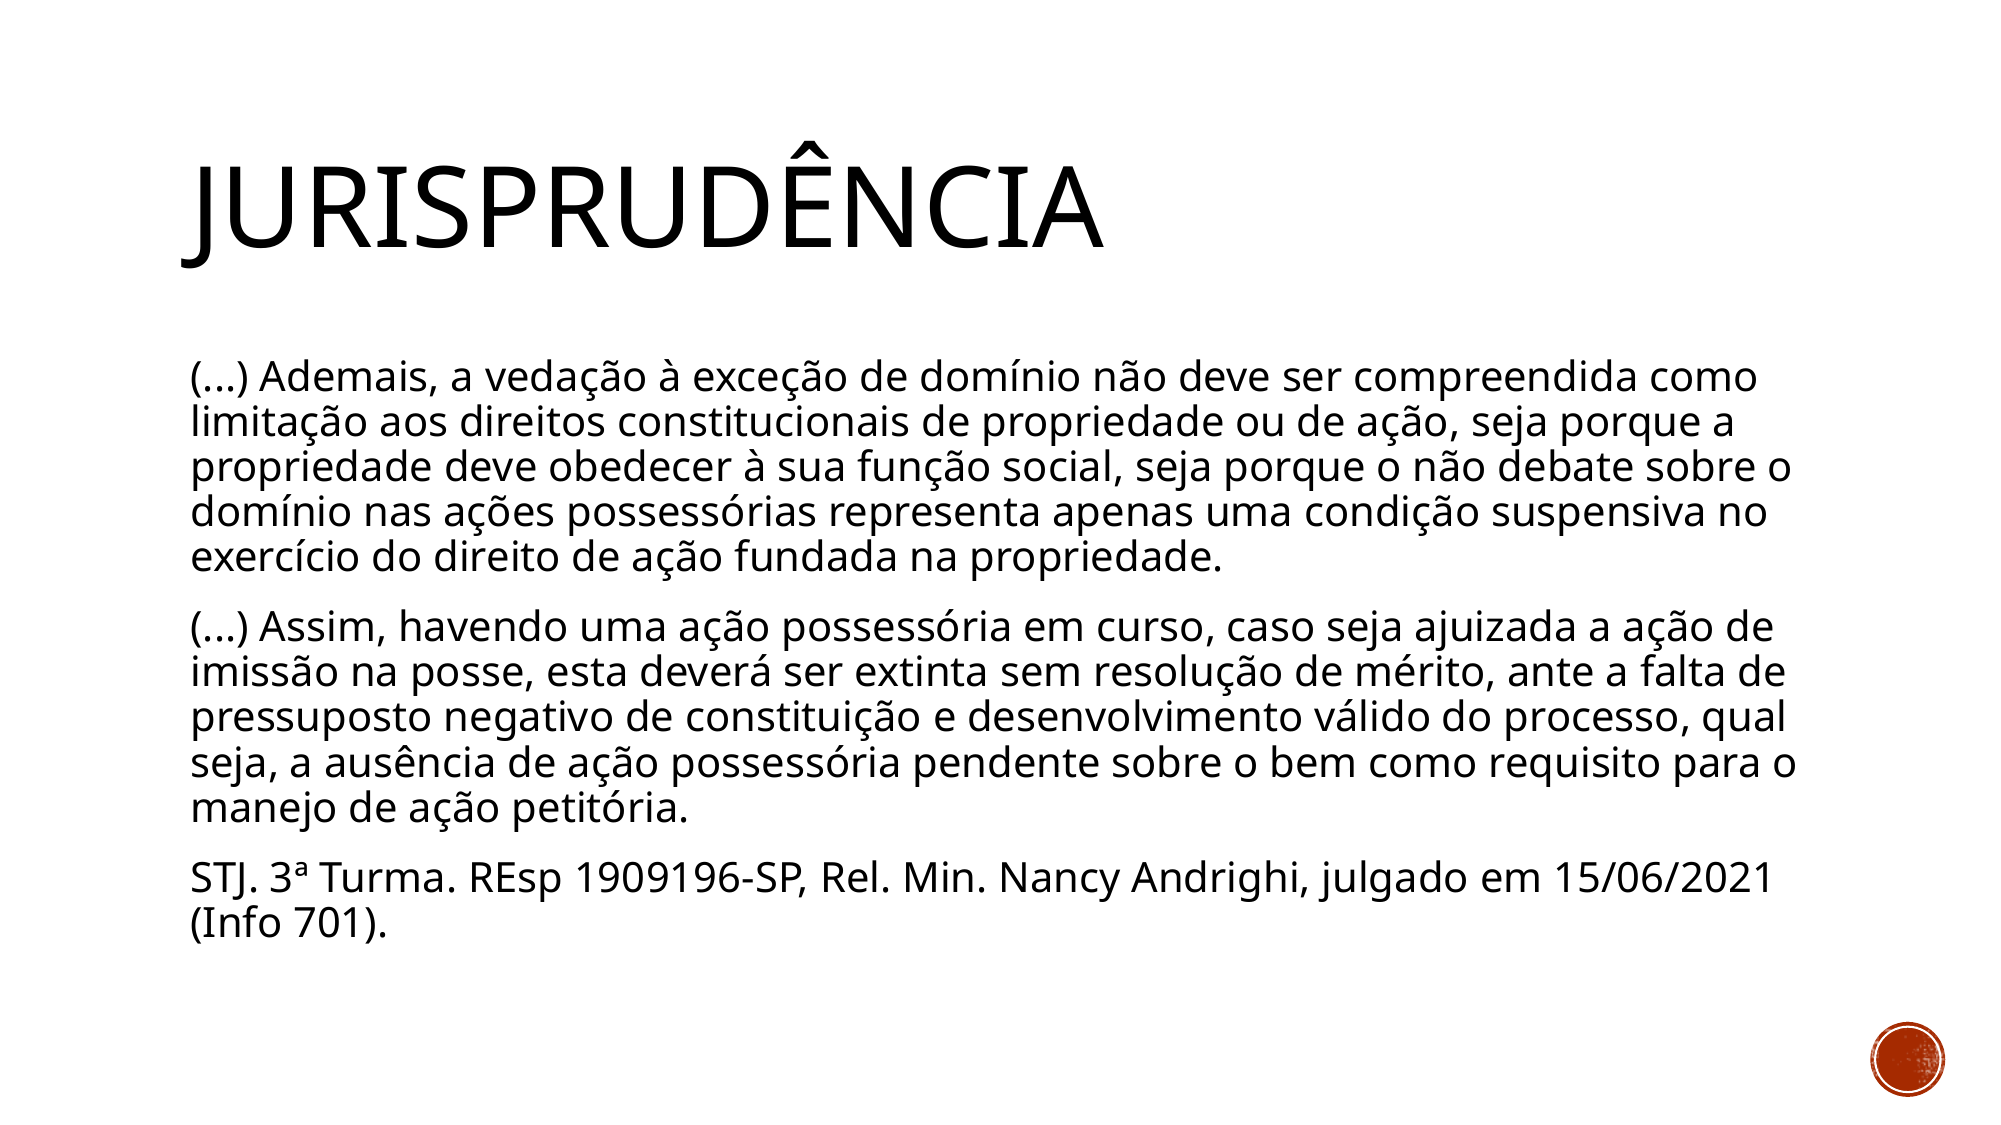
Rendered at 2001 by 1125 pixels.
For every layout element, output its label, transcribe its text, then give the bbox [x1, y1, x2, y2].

list (...) Ademais, a vedação à exceção de domínio não deve ser compreendida como limitação aos direitos constitucionais de propriedade ou de ação, seja porque a propriedade deve obedecer à sua função social, seja porque o não debate sobre o domínio nas ações possessórias representa apenas uma condição suspensiva no exercício do direito de ação fundada na propriedade. (...) Assim, havendo uma ação possessória em curso, caso seja ajuizada a ação de imissão na posse, esta deverá ser extinta sem resolução de mérito, ante a falta de pressuposto negativo de constituição e desenvolvimento válido do processo, qual seja, a ausência de ação possessória pendente sobre o bem como requisito para o manejo de ação petitória. STJ. 3ª Turma. REsp 1909196-SP, Rel. Min. Nancy Andrighi, julgado em 15/06/2021 (Info 701). [175, 348, 1826, 1013]
title jurisprudência [175, 79, 1826, 344]
